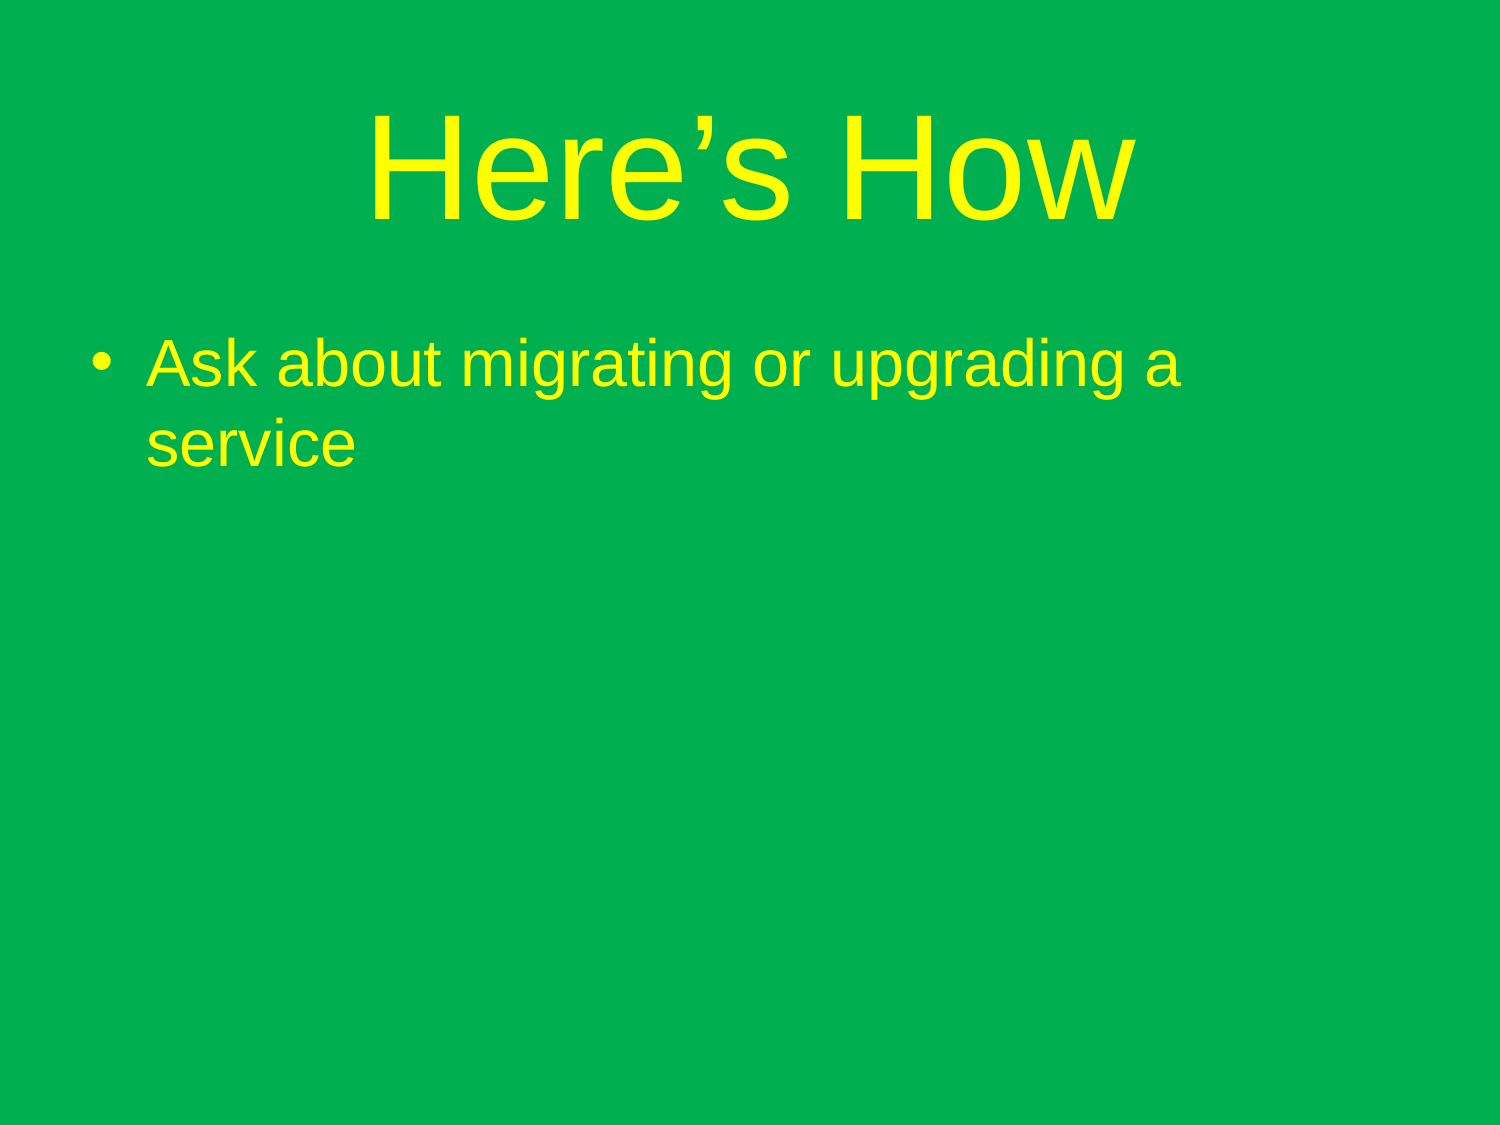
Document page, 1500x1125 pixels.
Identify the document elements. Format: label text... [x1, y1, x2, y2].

title Here’s How [75, 45, 1425, 275]
list Ask about migrating or upgrading a service [75, 312, 1425, 1005]
